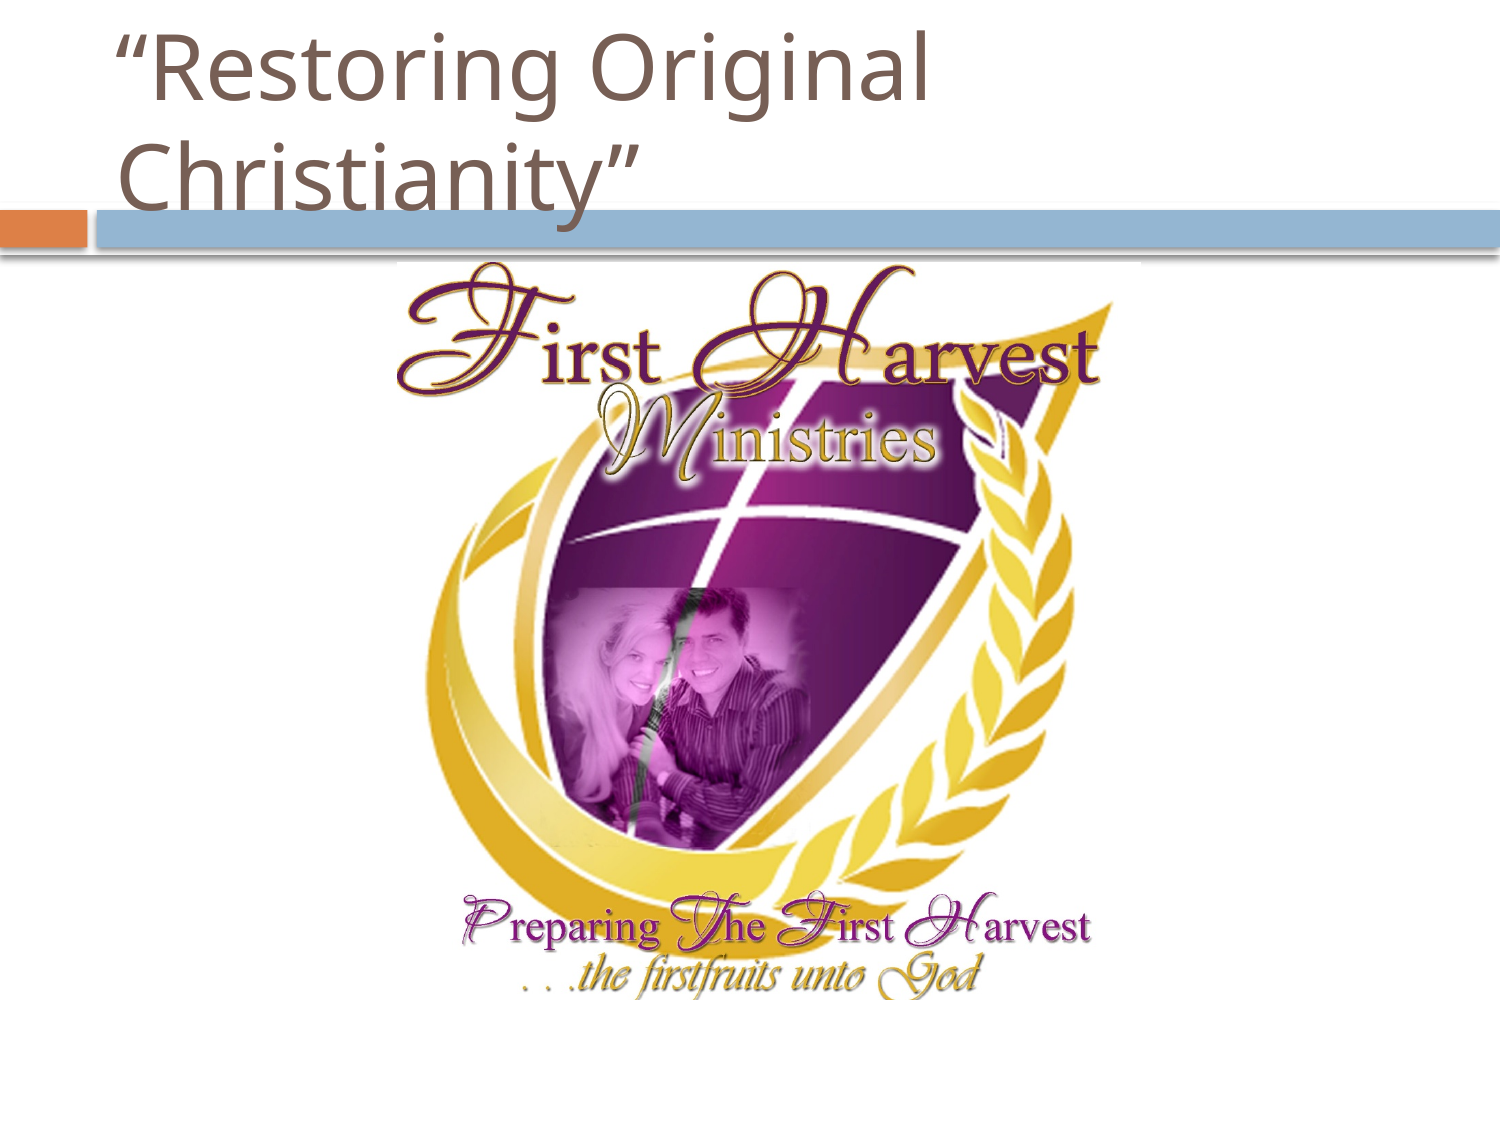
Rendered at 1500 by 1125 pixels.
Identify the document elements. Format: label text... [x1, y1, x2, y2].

title “Restoring Original Christianity” [100, 37, 1438, 200]
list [397, 262, 1141, 1001]
